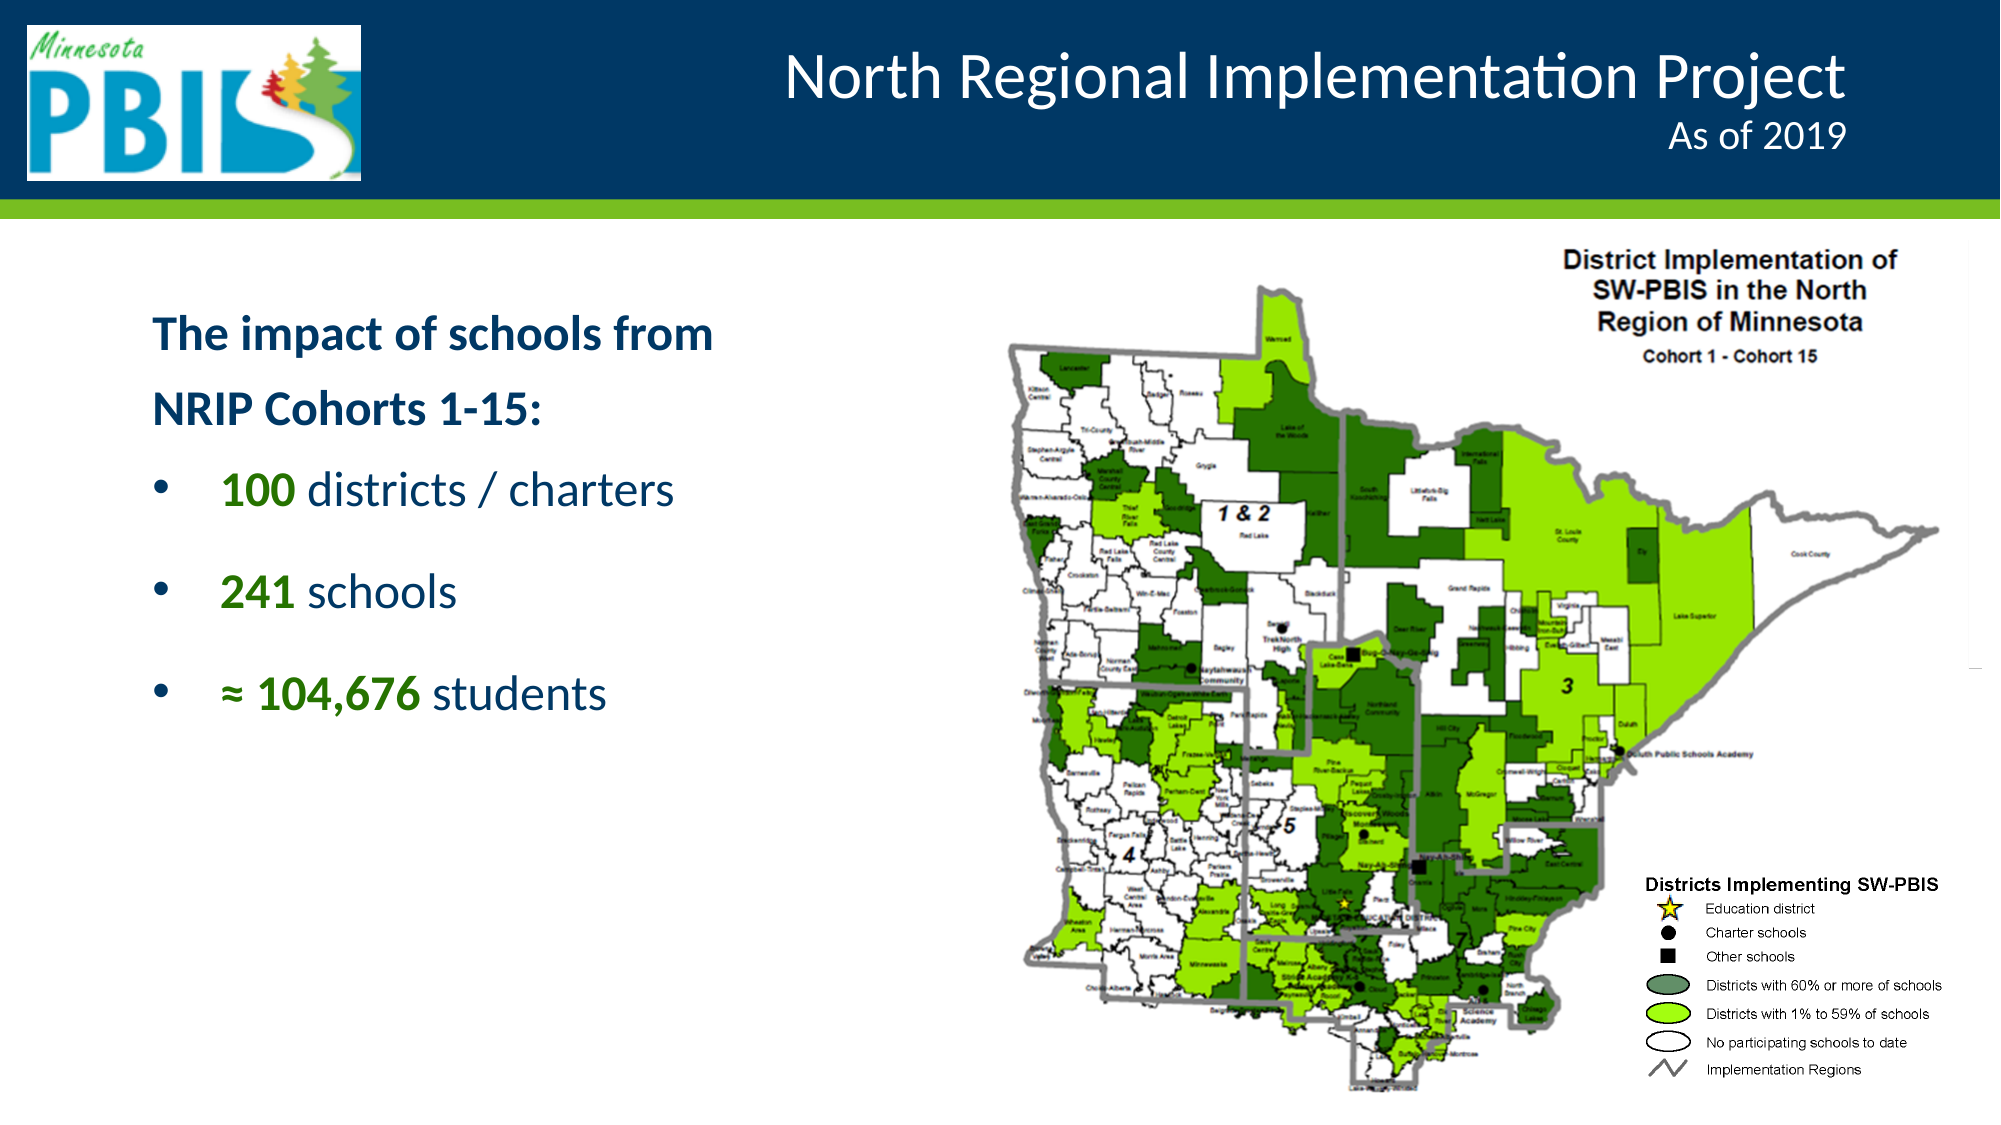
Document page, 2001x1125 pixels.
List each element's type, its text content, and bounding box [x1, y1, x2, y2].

picture [974, 240, 1982, 1096]
picture [27, 25, 361, 181]
title North Regional Implementation Project As of 2019 [387, 24, 1863, 175]
list The impact of schools from NRIP Cohorts 1-15: 100 districts / charters 241 schools ≈ 104,676 students [137, 299, 959, 1014]
